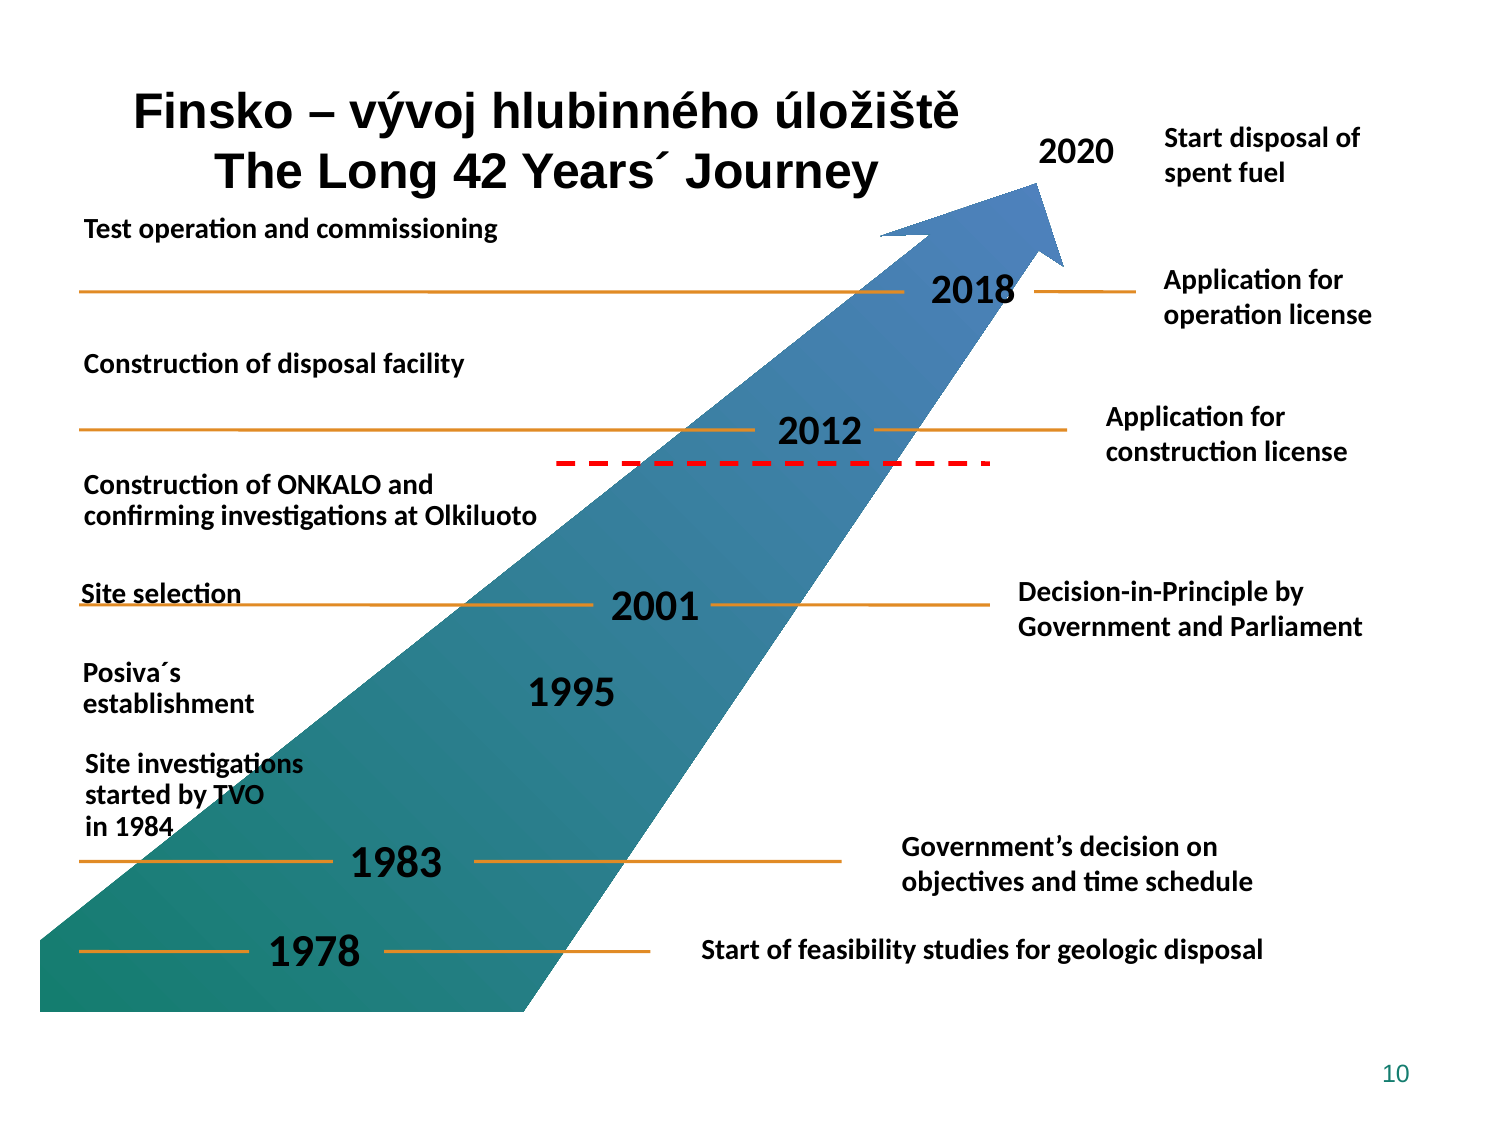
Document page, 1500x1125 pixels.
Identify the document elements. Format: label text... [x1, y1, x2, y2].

text_box 1995 [440, 659, 700, 705]
text_box Start disposal of spent fuel [1147, 110, 1413, 182]
text_box 1978 [252, 912, 376, 983]
title Finsko – vývoj hlubinného úložiště The Long 42 Years´ Journey [75, 45, 1020, 233]
text_box Government’s decision on objectives and time schedule [884, 818, 1371, 899]
text_box 2001 [596, 568, 715, 636]
text_box Posiva´s establishment [65, 648, 333, 712]
text_box 2018 [916, 254, 1031, 320]
text_box 1983 [334, 824, 458, 895]
text_box Test operation and commissioning [66, 204, 624, 270]
text_box Site investigations started by TVO in 1984 [68, 740, 328, 837]
text_box 2012 [762, 395, 878, 460]
text_box Construction of ONKALO and confirming investigations at Olkiluoto [66, 460, 577, 537]
text_box Application for construction license [1088, 389, 1435, 464]
text_box Decision-in-Principle by Government and Parliament [1001, 563, 1427, 640]
text_box [40, 183, 1064, 1012]
text_box Application for operation license [1146, 252, 1430, 327]
slide_number 10 [1074, 1042, 1425, 1103]
text_box Construction of disposal facility [66, 339, 587, 405]
text_box Start of feasibility studies for geologic disposal [684, 921, 1403, 984]
text_box 2020 [1023, 118, 1130, 179]
text_box Site selection [64, 569, 324, 615]
